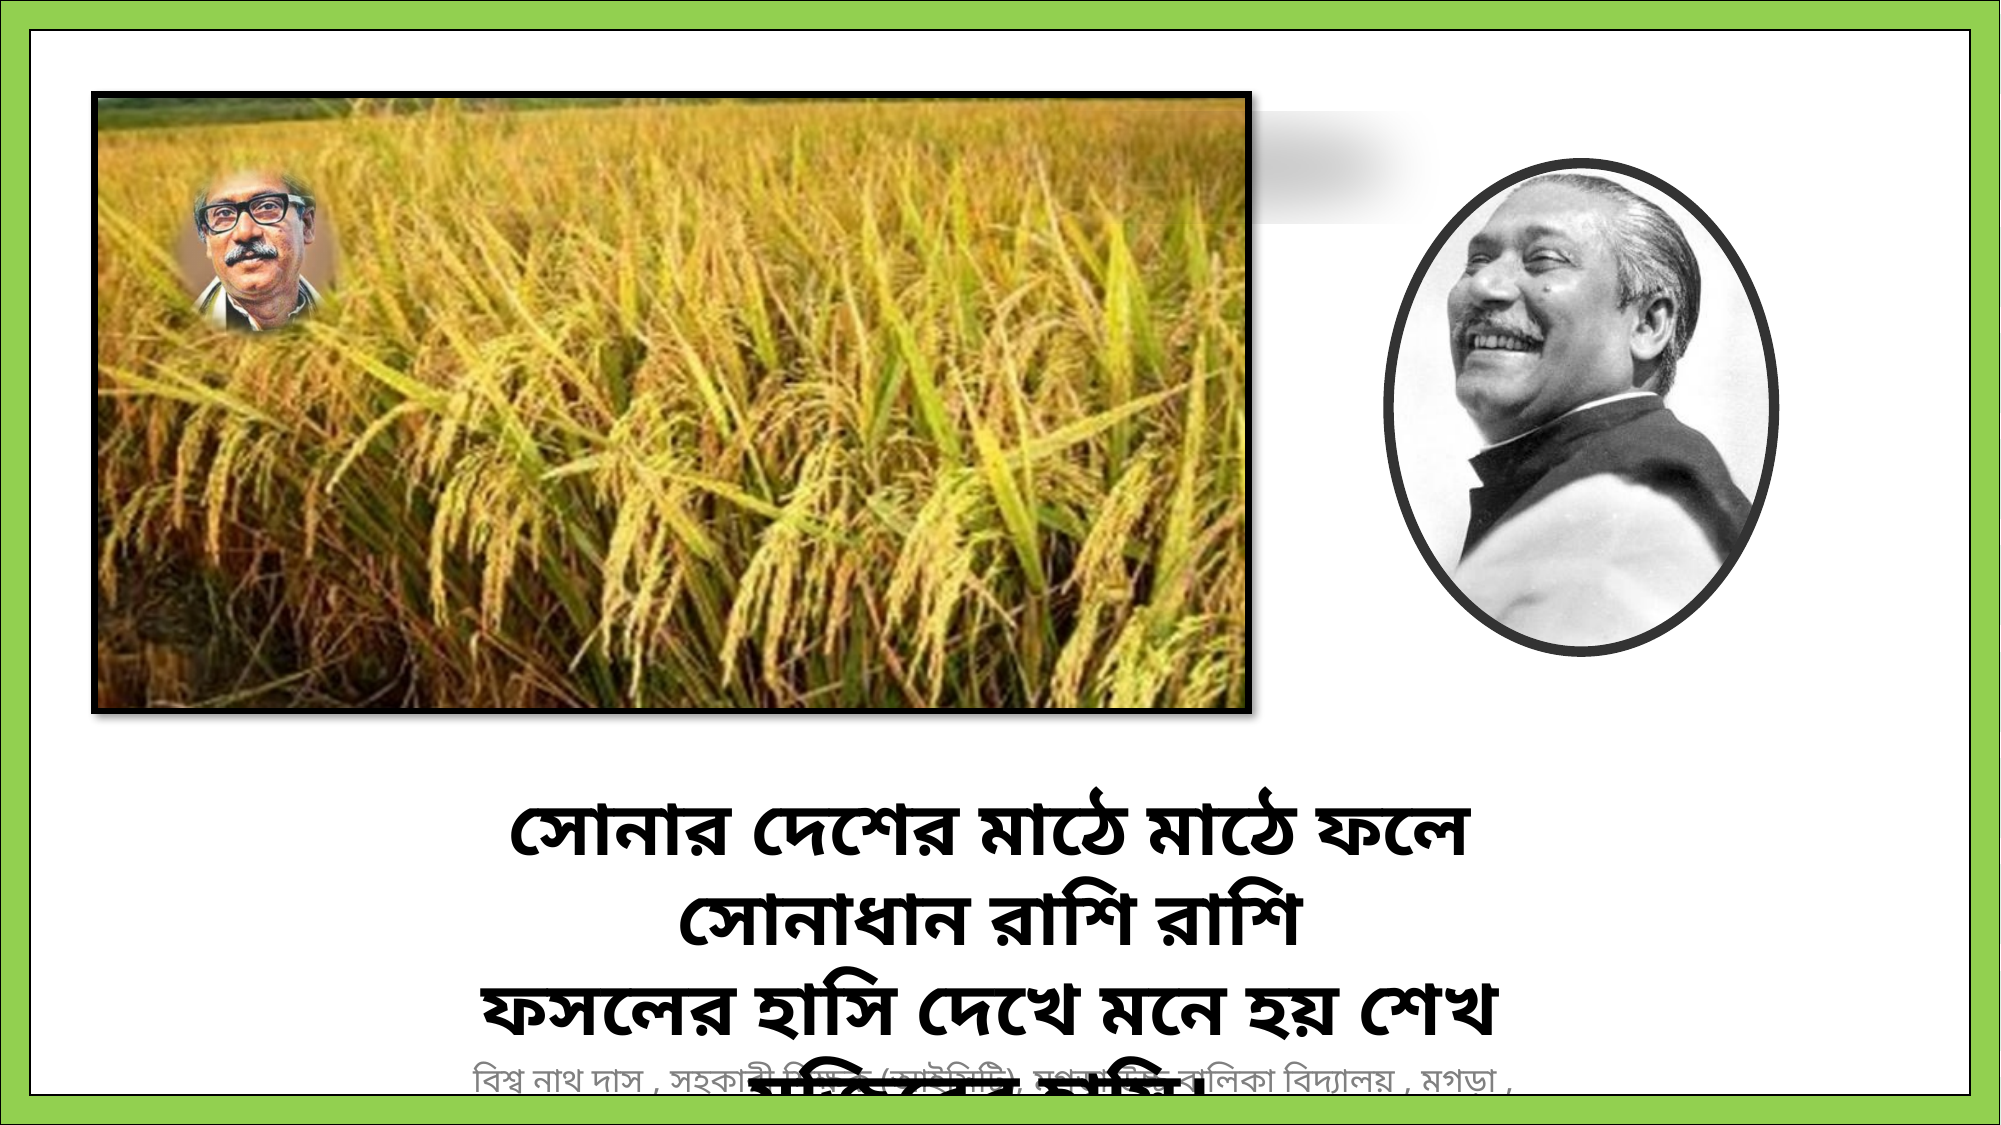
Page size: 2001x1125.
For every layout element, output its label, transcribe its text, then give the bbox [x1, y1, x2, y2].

text_box সোনার দেশের মাঠে মাঠে ফলে সোনাধান রাশি রাশি ফসলের হাসি দেখে মনে হয় শেখ মুজিবের হাসি। [381, 773, 1599, 1094]
picture [1388, 163, 1775, 652]
picture [97, 97, 1246, 708]
text_box [0, 0, 2000, 1125]
